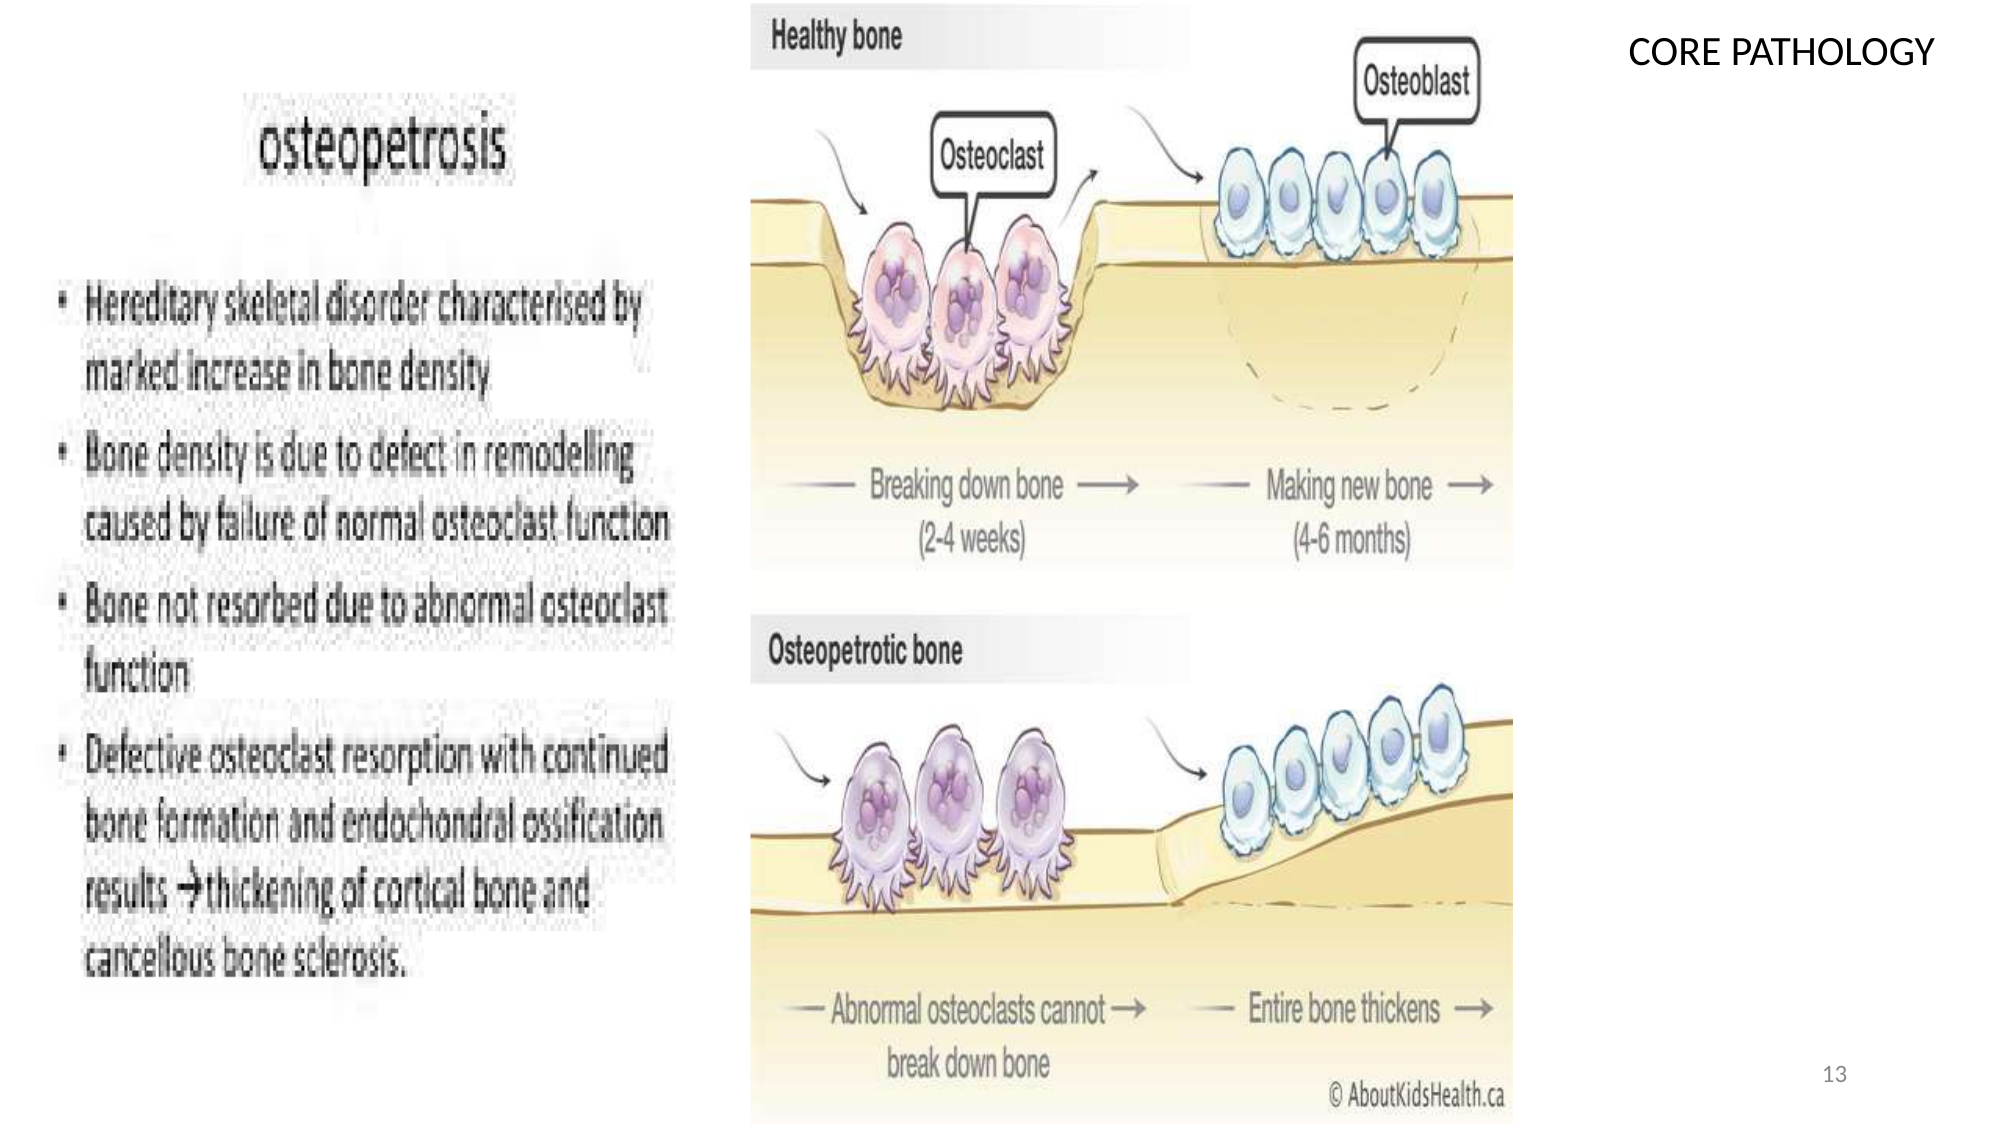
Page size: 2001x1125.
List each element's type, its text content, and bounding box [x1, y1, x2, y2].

slide_number 13 [1515, 1042, 1863, 1103]
text_box CORE PATHOLOGY [1514, 8, 1951, 97]
picture [12, 3, 1513, 1125]
